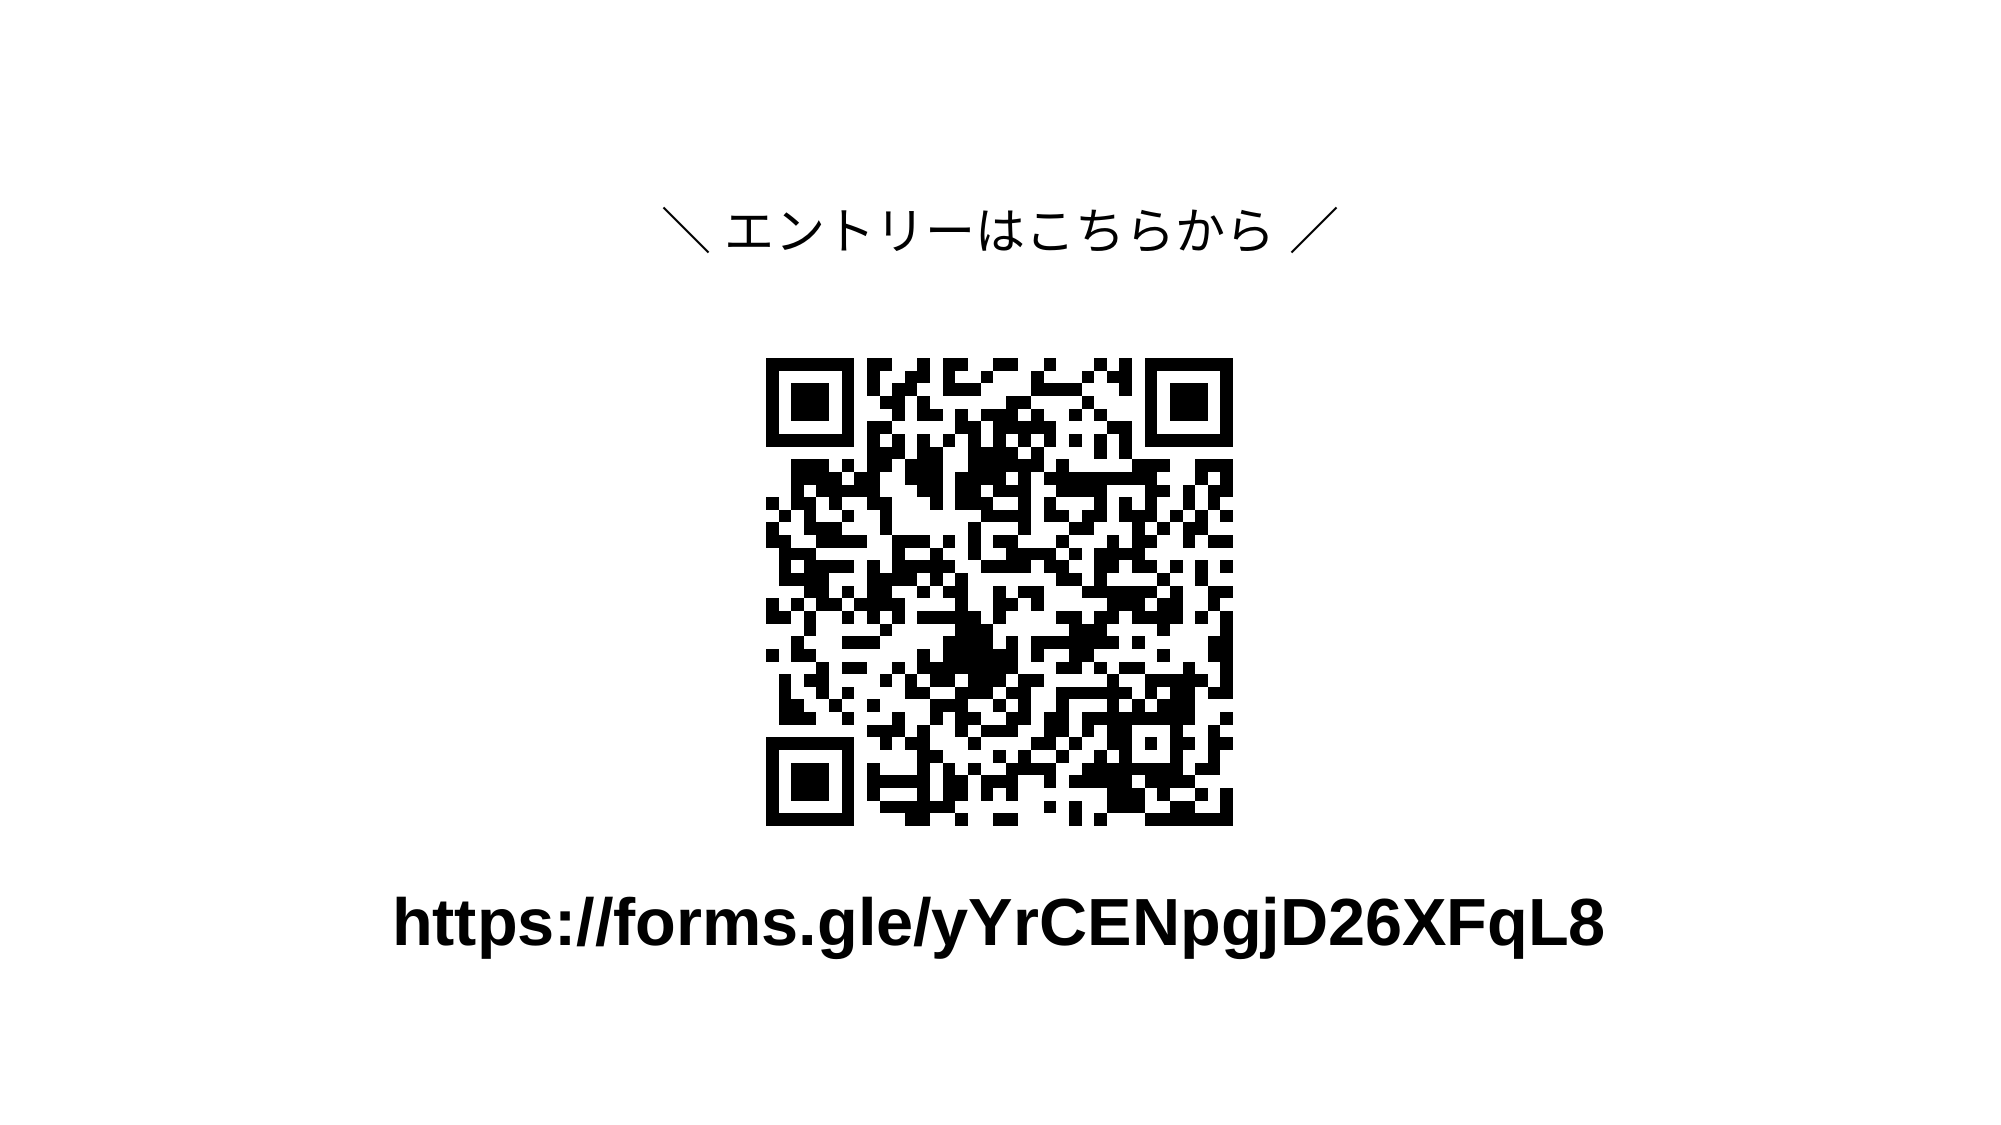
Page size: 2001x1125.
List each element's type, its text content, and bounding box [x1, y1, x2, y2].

picture [715, 308, 1284, 877]
text_box https://forms.gle/yYrCENpgjD26XFqL8 [377, 871, 1623, 967]
text_box ＼ エントリーはこちらから ／ [527, 193, 1473, 266]
